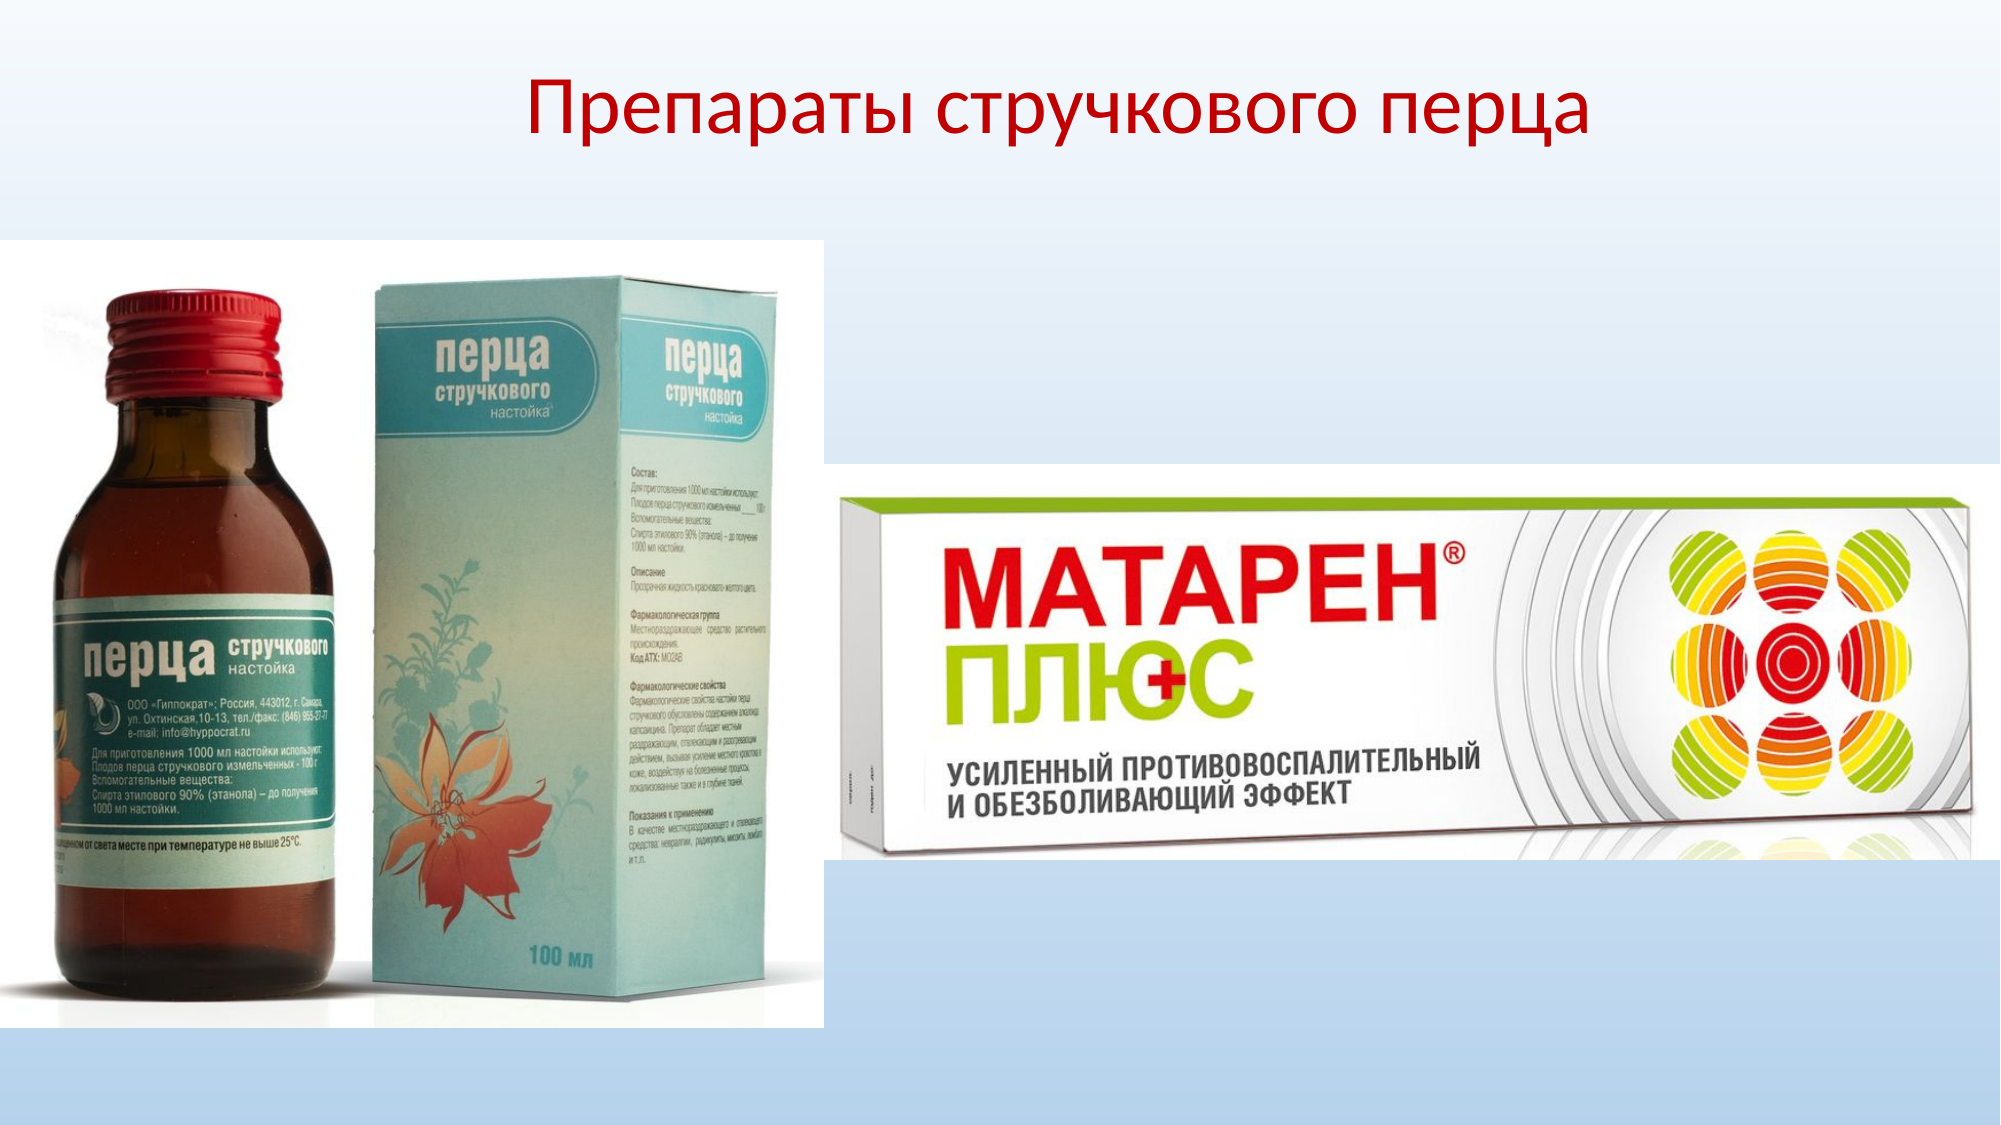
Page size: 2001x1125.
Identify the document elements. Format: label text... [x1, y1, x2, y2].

text_box Препараты стручкового перца [511, 43, 1609, 158]
picture [0, 240, 2000, 1028]
